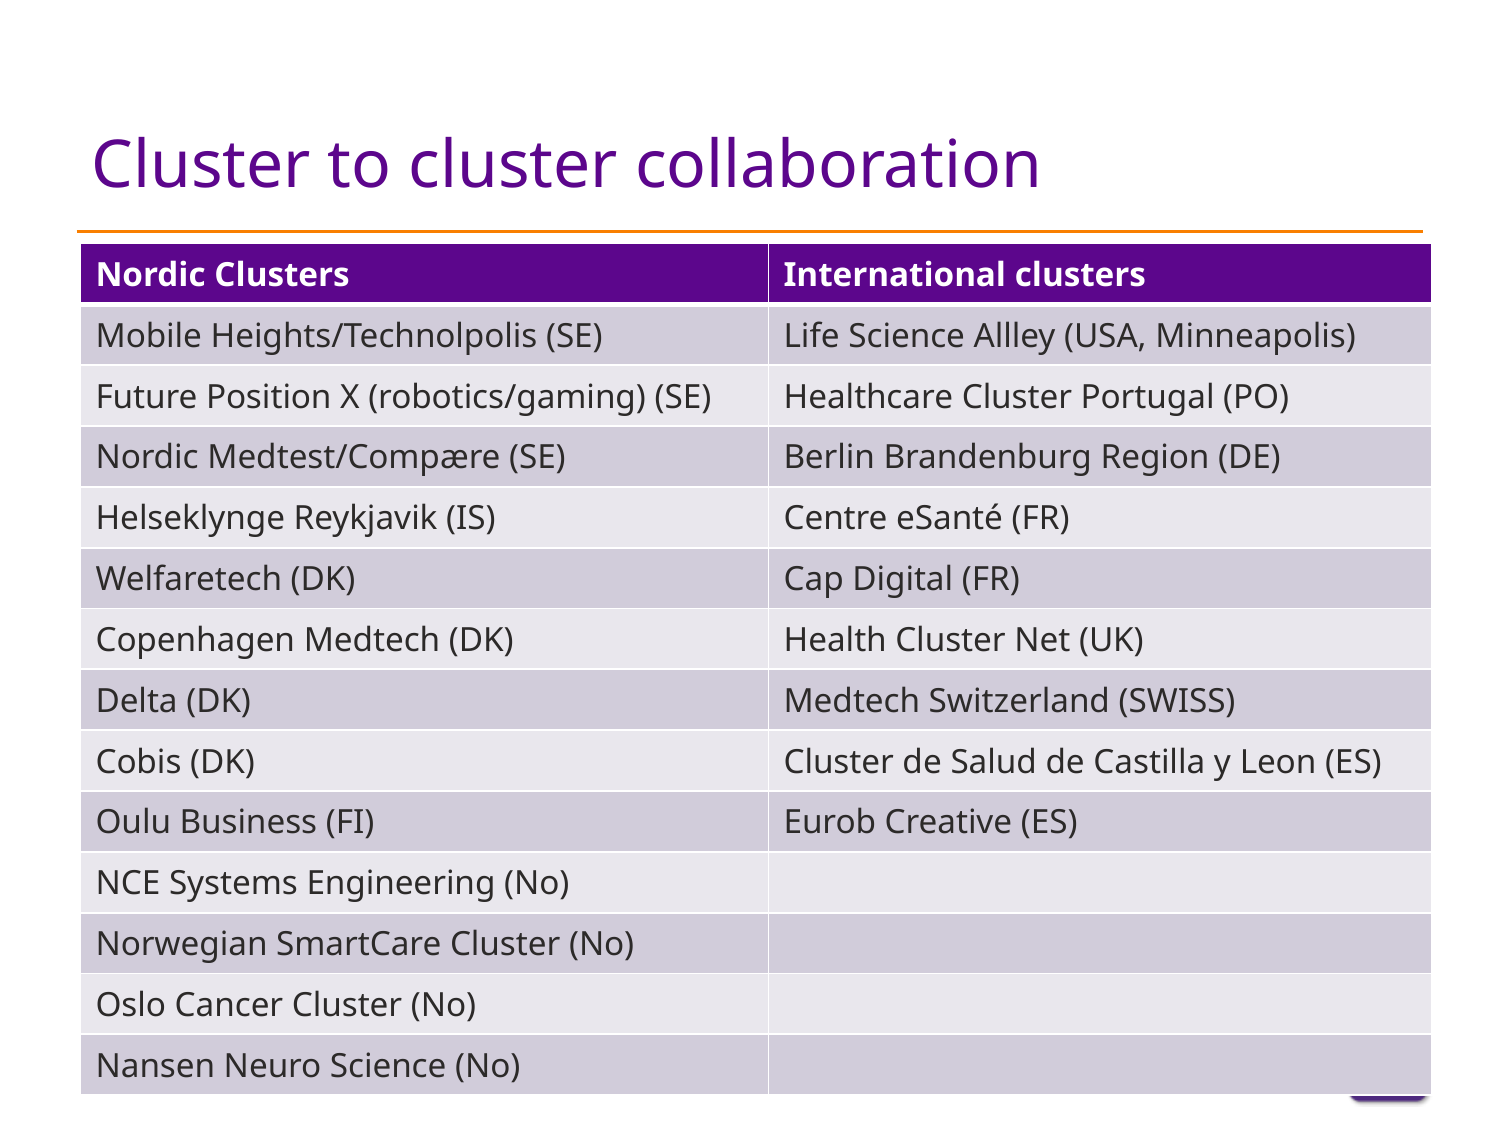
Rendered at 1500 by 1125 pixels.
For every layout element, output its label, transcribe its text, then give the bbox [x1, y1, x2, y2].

table_cell Eurob Creative (ES) [769, 792, 1431, 851]
table_header Nordic Clusters [81, 244, 768, 302]
table_cell Future Position X (robotics/gaming) (SE) [81, 366, 768, 425]
table_cell Welfaretech (DK) [81, 549, 768, 608]
table_cell Berlin Brandenburg Region (DE) [769, 427, 1431, 486]
table_cell [769, 974, 1431, 1033]
table_cell [769, 853, 1431, 912]
table_cell [769, 1035, 1431, 1094]
table_cell Healthcare Cluster Portugal (PO) [769, 366, 1431, 425]
table_cell [769, 914, 1431, 973]
table_cell Helseklynge Reykjavik (IS) [81, 488, 768, 547]
table_cell Nansen Neuro Science (No) [81, 1035, 768, 1094]
table_cell Mobile Heights/Technolpolis (SE) [81, 307, 768, 364]
table_cell Medtech Switzerland (SWISS) [769, 670, 1431, 729]
list Cluster to cluster collaboration [76, 113, 1424, 209]
table_header International clusters [769, 244, 1431, 302]
table_cell Nordic Medtest/Compære (SE) [81, 427, 768, 486]
table_cell Cobis (DK) [81, 731, 768, 790]
table_cell Health Cluster Net (UK) [769, 609, 1431, 668]
table_cell Norwegian SmartCare Cluster (No) [81, 914, 768, 973]
picture [1347, 1096, 1433, 1107]
table_cell NCE Systems Engineering (No) [81, 853, 768, 912]
table_cell Oslo Cancer Cluster (No) [81, 974, 768, 1033]
table_cell Cluster de Salud de Castilla y Leon (ES) [769, 731, 1431, 790]
table_cell Copenhagen Medtech (DK) [81, 609, 768, 668]
table_cell Centre eSanté (FR) [769, 488, 1431, 547]
table_cell Cap Digital (FR) [769, 549, 1431, 608]
table_cell Oulu Business (FI) [81, 792, 768, 851]
table_cell Life Science Allley (USA, Minneapolis) [769, 307, 1431, 364]
table_cell Delta (DK) [81, 670, 768, 729]
